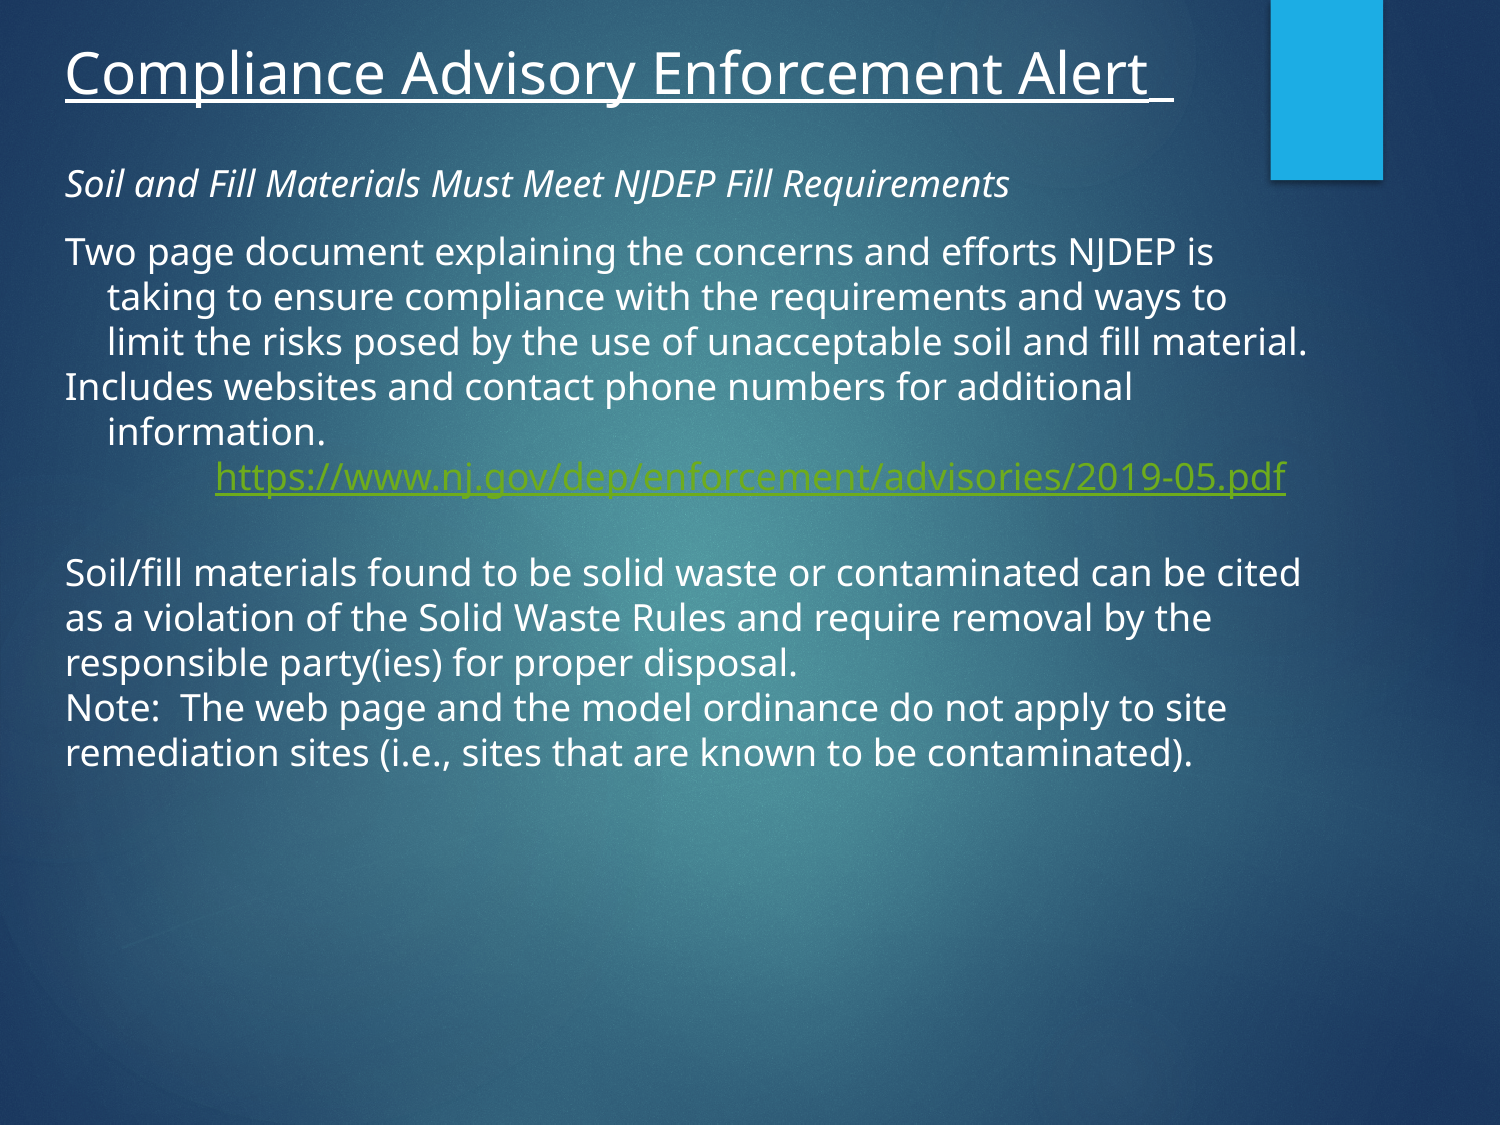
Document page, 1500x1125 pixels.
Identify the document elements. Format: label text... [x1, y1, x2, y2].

text_box Compliance Advisory Enforcement Alert Soil and Fill Materials Must Meet NJDEP Fill Requirements Two page document explaining the concerns and efforts NJDEP is taking to ensure compliance with the requirements and ways to limit the risks posed by the use of unacceptable soil and fill material. Includes websites and contact phone numbers for additional information. https://www.nj.gov/dep/enforcement/advisories/2019-05.pdf Soil/fill materials found to be solid waste or contaminated can be cited as a violation of the Solid Waste Rules and require removal by the responsible party(ies) for proper disposal. Note: The web page and the model ordinance do not apply to site remediation sites (i.e., sites that are known to be contaminated). [49, 28, 1325, 782]
